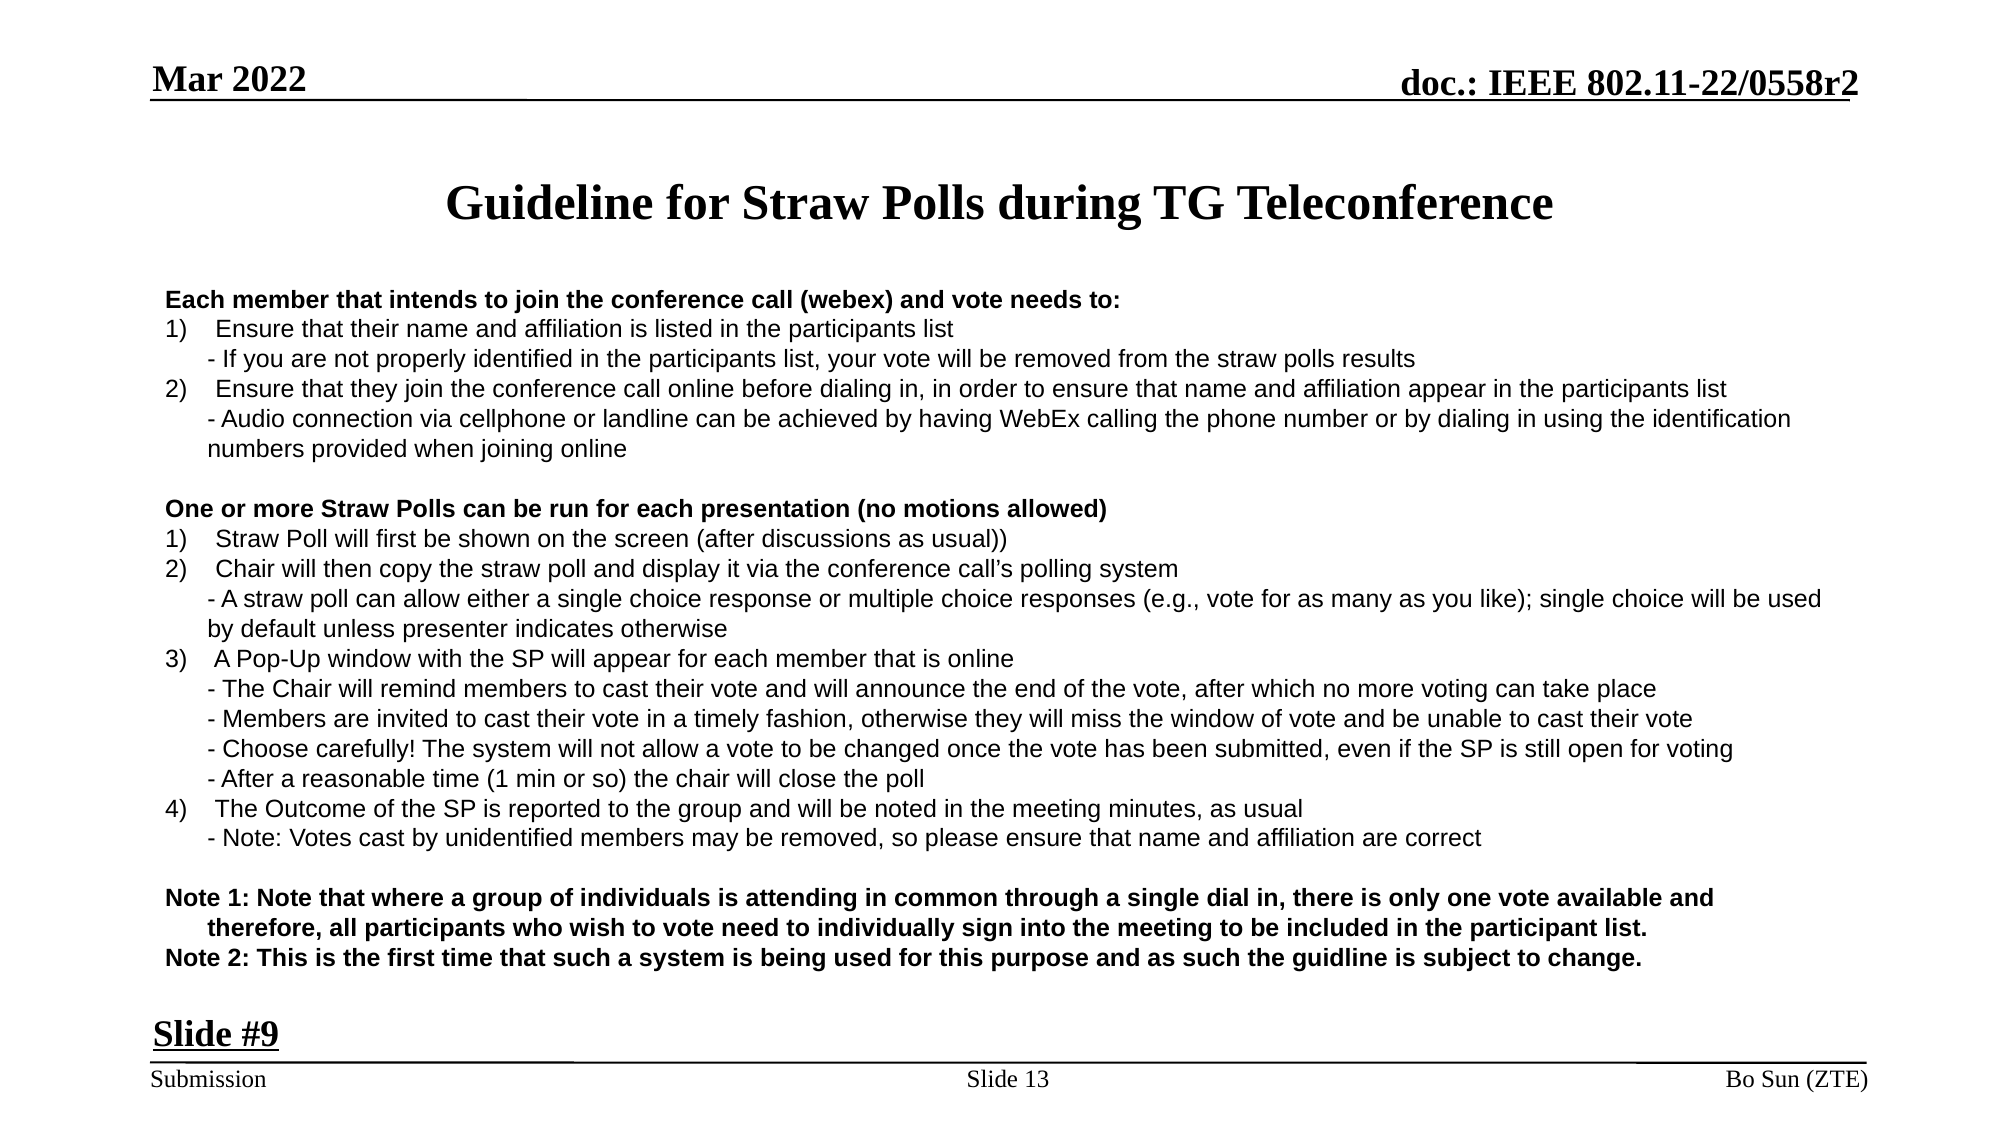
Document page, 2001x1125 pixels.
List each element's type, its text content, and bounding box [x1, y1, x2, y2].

slide_number Slide 13 [949, 1061, 1067, 1123]
text_box Slide #9 [138, 1001, 295, 1062]
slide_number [152, 54, 563, 100]
title Guideline for Straw Polls during TG Teleconference [149, 112, 1850, 275]
list Each member that intends to join the conference call (webex) and vote needs to: 1) Ensure that their name and affiliation is listed in the participants list - If you are not properly identified in the participants list, your vote will be removed from the straw polls results 2) Ensure that they join the conference call online before dialing in, in order to ensure that name and affiliation appear in the participants list - Audio connection via cellphone or landline can be achieved by having WebEx calling the phone number or by dialing in using the identification numbers provided when joining online One or more Straw Polls can be run for each presentation (no motions allowed) 1) Straw Poll will first be shown on the screen (after discussions as usual)) 2) Chair will then copy the straw poll and display it via the conference call’s polling system - A straw poll can allow either a single choice response or multiple choice responses (e.g., vote for as many as you like); single choice will be used by default unless presenter indicates otherwise 3) A Pop-Up window with the SP will appear for each member that is online - The Chair will remind members to cast their vote and will announce the end of the vote, after which no more voting can take place - Members are invited to cast their vote in a timely fashion, otherwise they will miss the window of vote and be unable to cast their vote - Choose carefully! The system will not allow a vote to be changed once the vote has been submitted, even if the SP is still open for voting - After a reasonable time (1 min or so) the chair will close the poll 4) The Outcome of the SP is reported to the group and will be noted in the meeting minutes, as usual - Note: Votes cast by unidentified members may be removed, so please ensure that name and affiliation are correct Note 1: Note that where a group of individuals is attending in common through a single dial in, there is only one vote available and therefore, all participants who wish to vote need to individually sign into the meeting to be included in the participant list. Note 2: This is the first time that such a system is being used for this purpose and as such the guidline is subject to change. [149, 275, 1850, 1042]
footer Bo Sun (ZTE) [1171, 1061, 1869, 1093]
